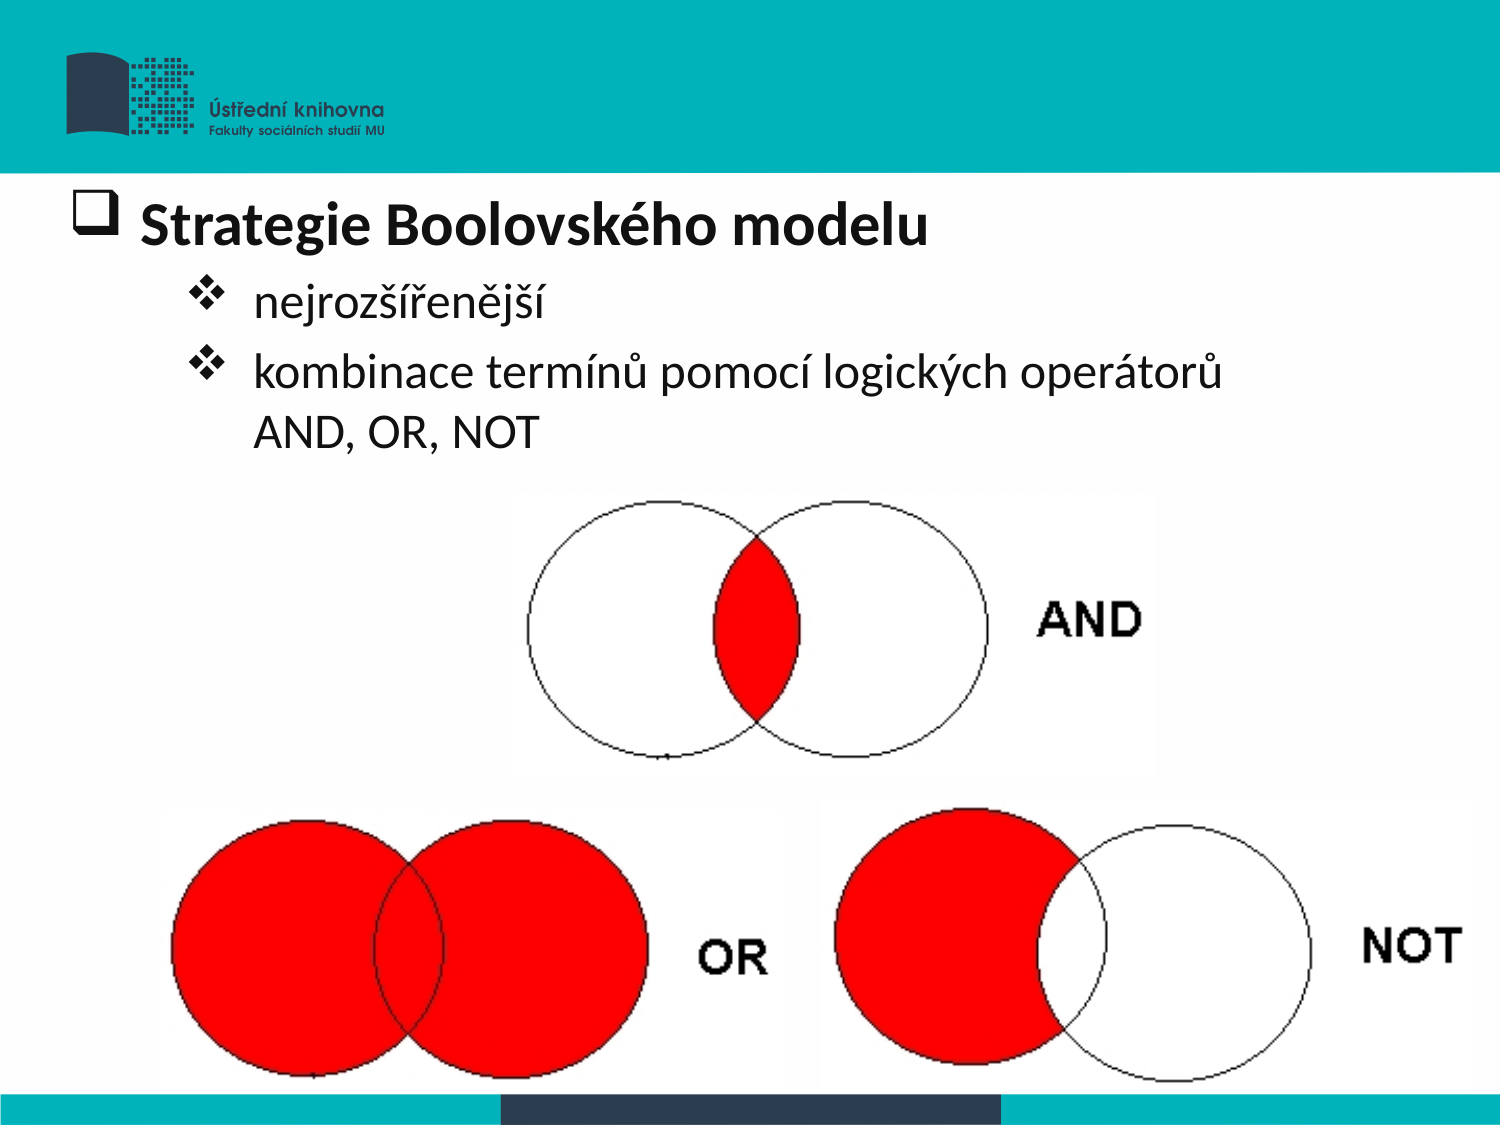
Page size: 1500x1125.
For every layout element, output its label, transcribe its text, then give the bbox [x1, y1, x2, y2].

list Strategie Boolovského modelu nejrozšířenější kombinace termínů pomocí logických operátorů AND, OR, NOT [53, 160, 1329, 1024]
picture [0, 0, 1500, 1125]
